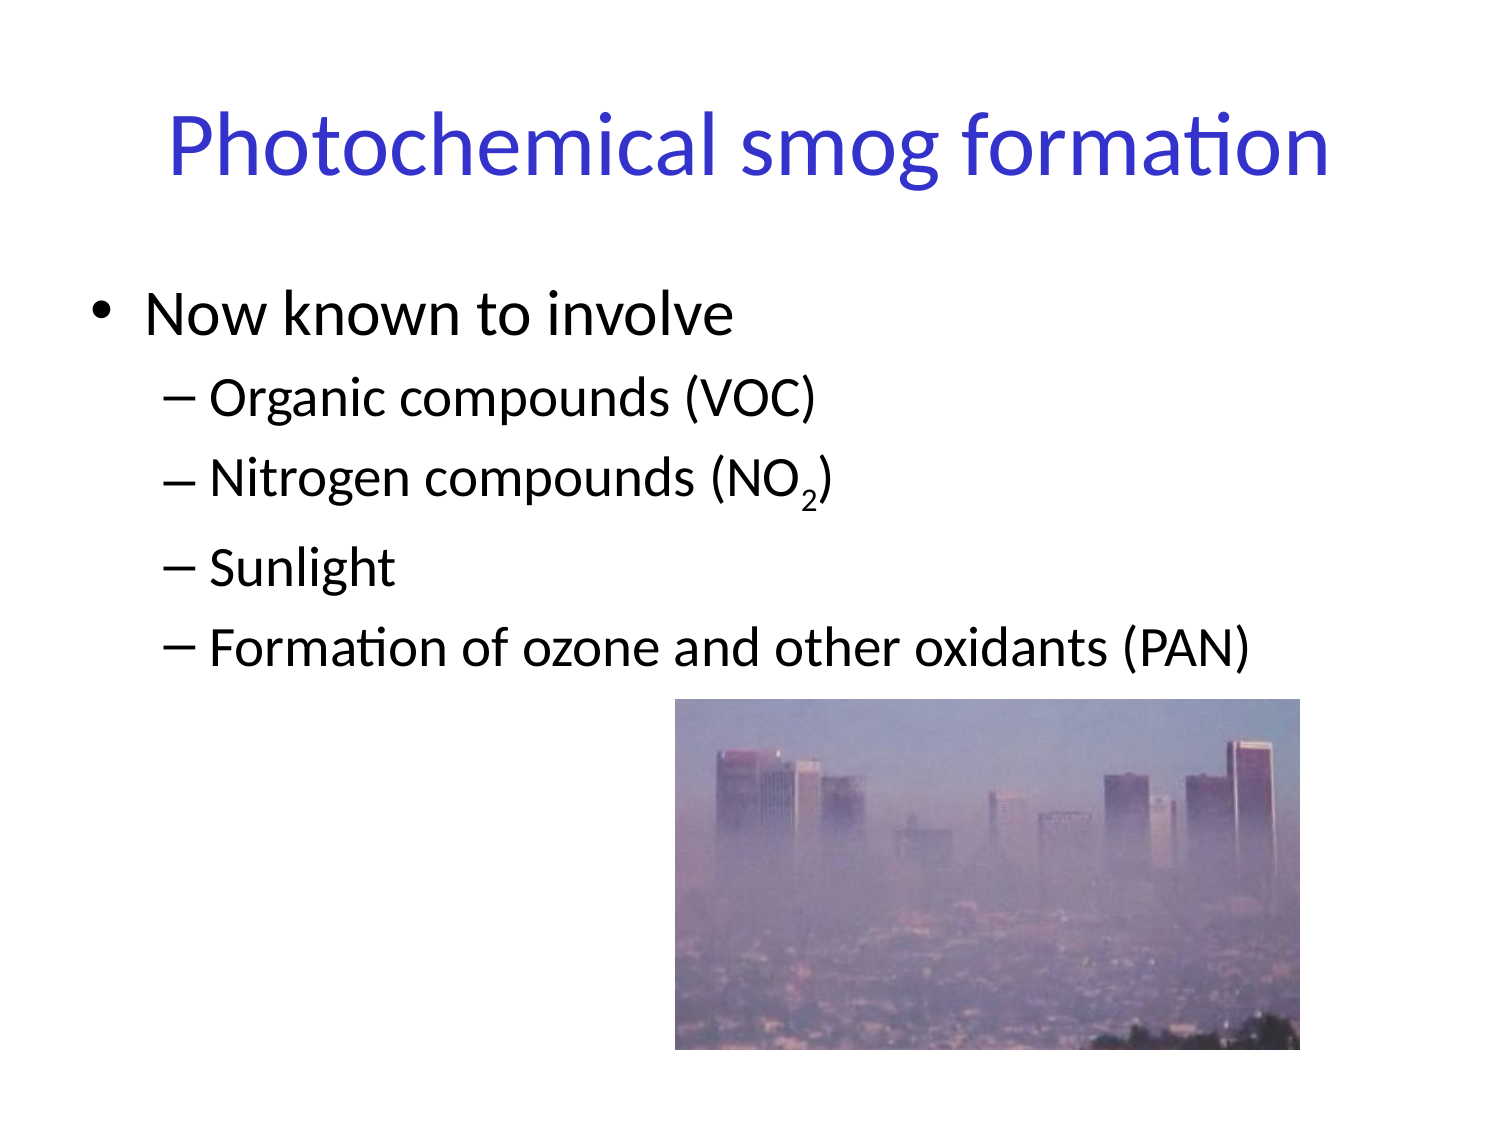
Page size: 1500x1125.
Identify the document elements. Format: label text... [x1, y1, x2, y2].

picture [674, 699, 1301, 1051]
title Photochemical smog formation [75, 45, 1425, 233]
list Now known to involve Organic compounds (VOC) Nitrogen compounds (NO2) Sunlight Formation of ozone and other oxidants (PAN) [75, 262, 1300, 688]
